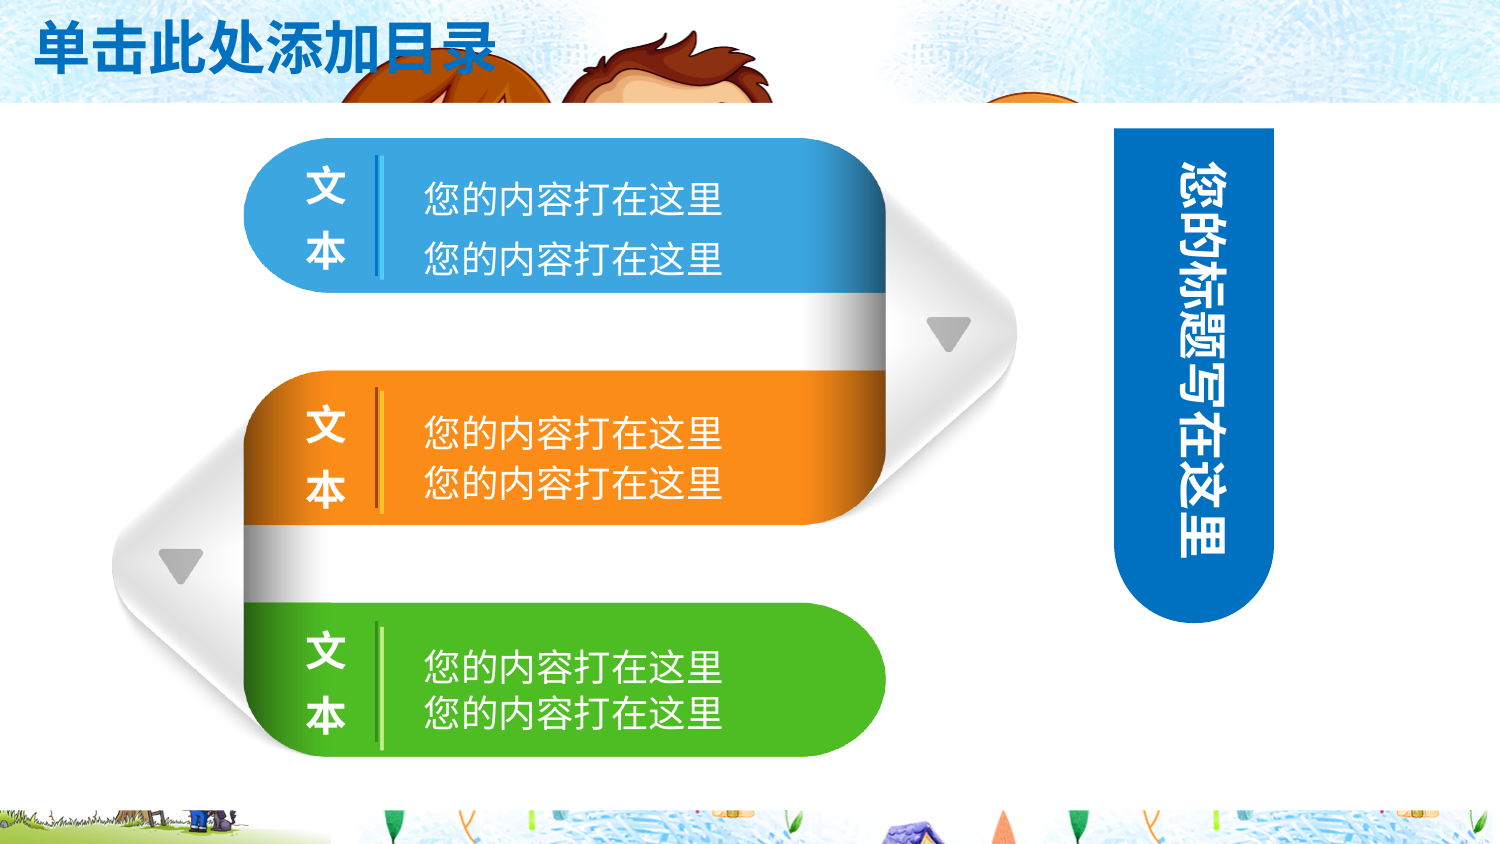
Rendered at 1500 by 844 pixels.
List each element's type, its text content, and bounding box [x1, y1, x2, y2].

picture [112, 137, 1017, 758]
text_box 您的标题写在这里 [1151, 145, 1242, 565]
text_box [1114, 128, 1274, 624]
picture [0, 811, 1500, 844]
picture [0, 0, 1500, 102]
